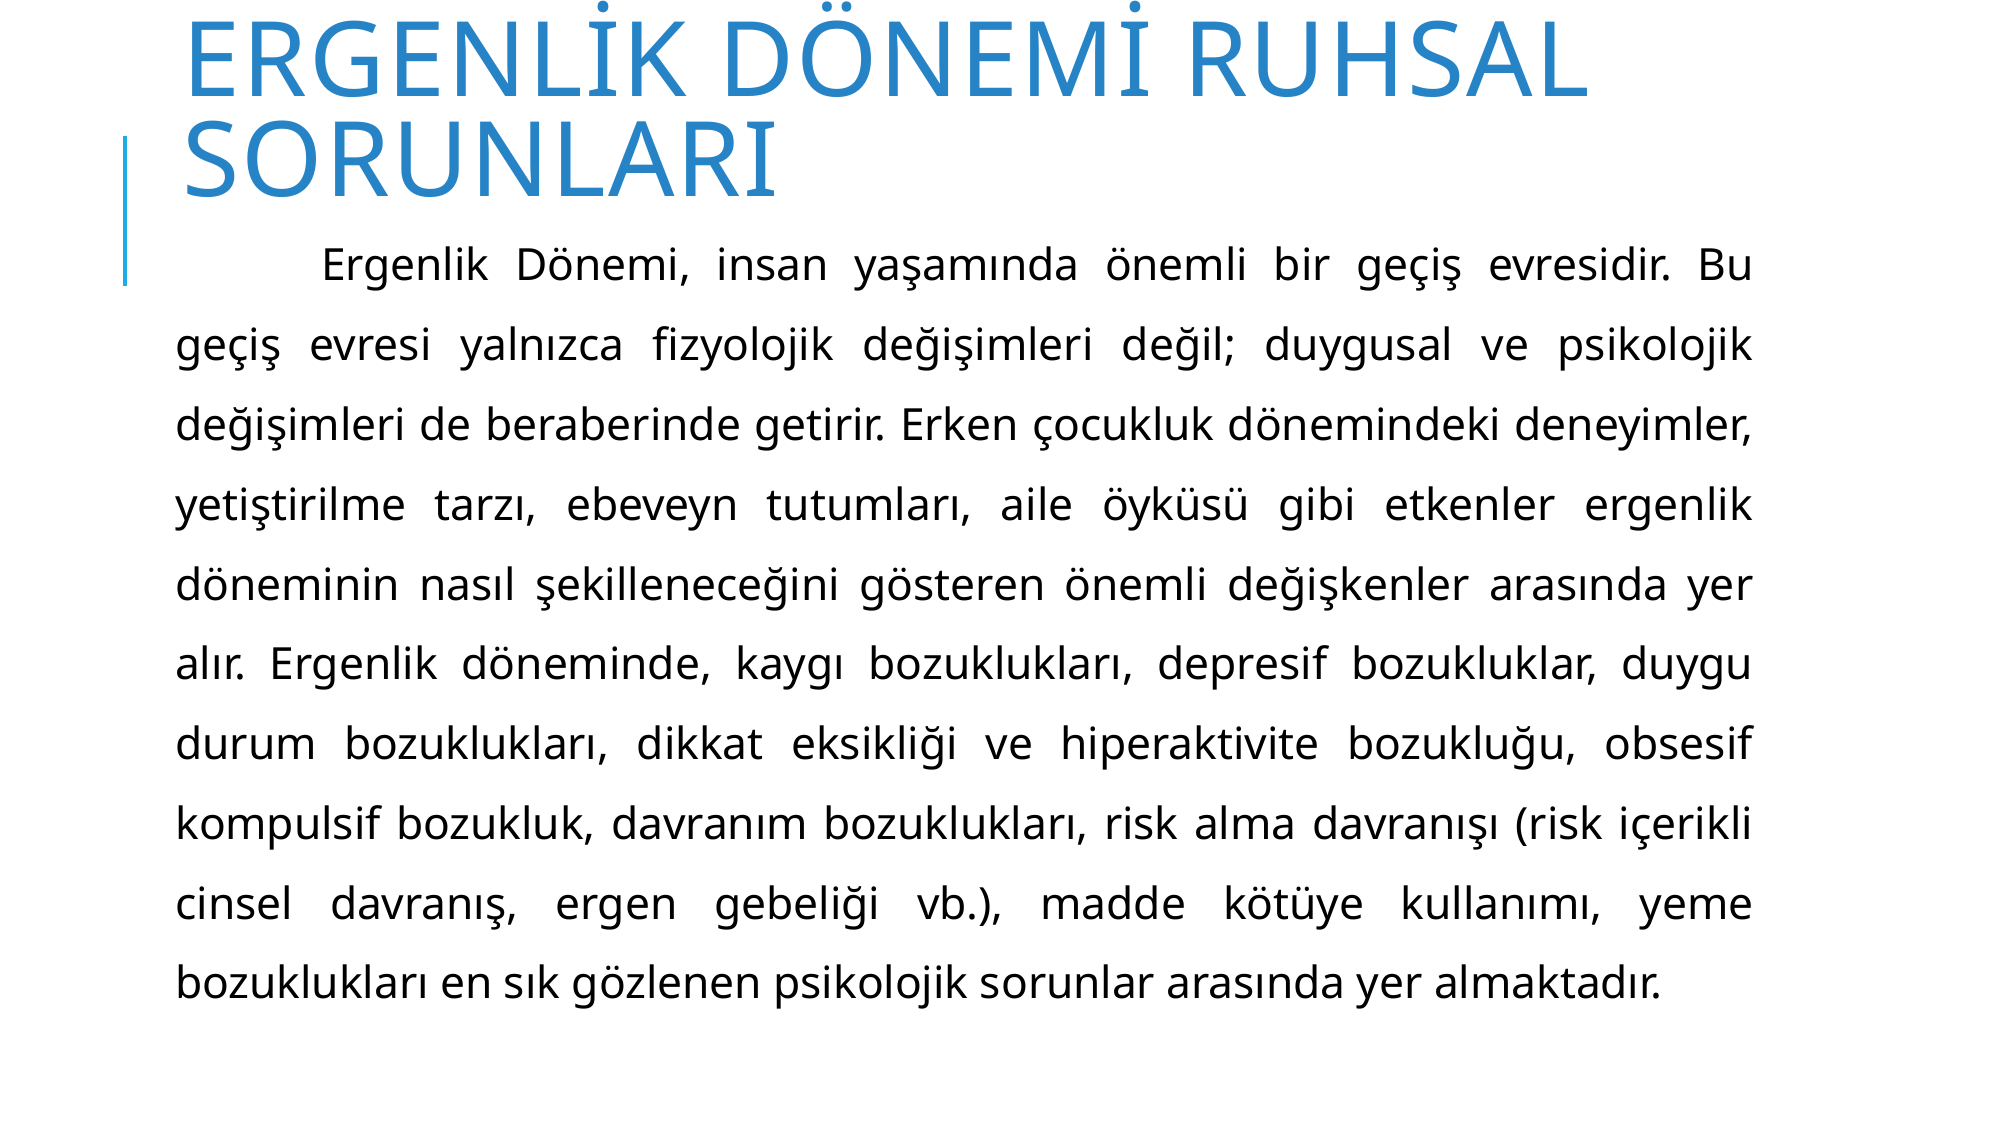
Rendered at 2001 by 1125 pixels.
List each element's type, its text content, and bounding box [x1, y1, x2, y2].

list Ergenlik Dönemi, insan yaşamında önemli bir geçiş evresidir. Bu geçiş evresi yalnızca fizyolojik değişimleri değil; duygusal ve psikolojik değişimleri de beraberinde getirir. Erken çocukluk dönemindeki deneyimler, yetiştirilme tarzı, ebeveyn tutumları, aile öyküsü gibi etkenler ergenlik döneminin nasıl şekilleneceğini gösteren önemli değişkenler arasında yer alır. Ergenlik döneminde, kaygı bozuklukları, depresif bozukluklar, duygu durum bozuklukları, dikkat eksikliği ve hiperaktivite bozukluğu, obsesif kompulsif bozukluk, davranım bozuklukları, risk alma davranışı (risk içerikli cinsel davranış, ergen gebeliği vb.), madde kötüye kullanımı, yeme bozuklukları en sık gözlenen psikolojik sorunlar arasında yer almaktadır. [168, 202, 1763, 1035]
title Ergenlik Dönemi Ruhsal Sorunları [168, 50, 1763, 183]
